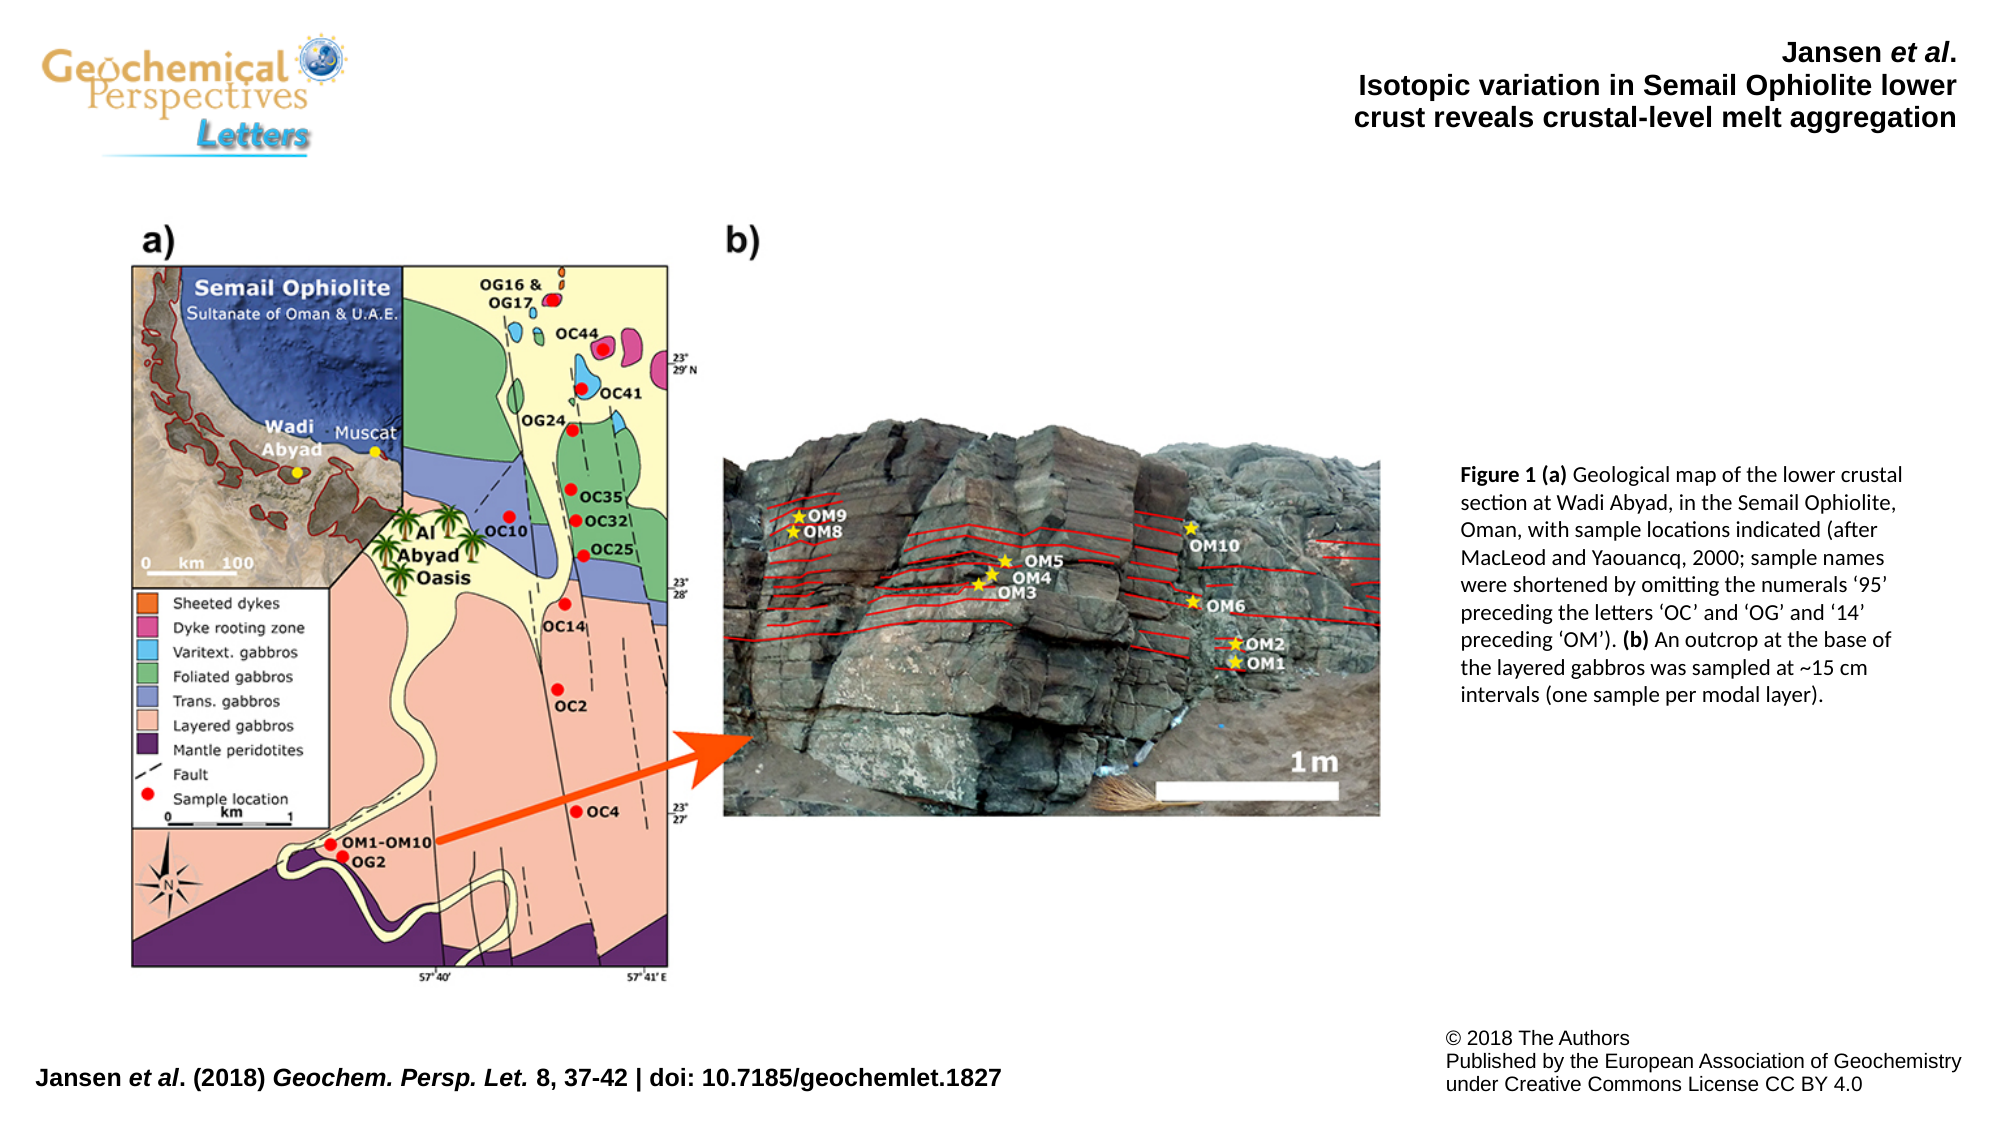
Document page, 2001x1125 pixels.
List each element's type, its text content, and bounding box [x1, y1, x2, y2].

text_box Jansen et al. Isotopic variation in Semail Ophiolite lower crust reveals crustal-level melt aggregation [1278, 29, 1973, 142]
text_box © 2018 The Authors Published by the European Association of Geochemistry under Creative Commons License CC BY 4.0 [1445, 1026, 1973, 1097]
picture [35, 29, 368, 167]
text_box Figure 1 (a) Geological map of the lower crustal section at Wadi Abyad, in the Semail Ophiolite, Oman, with sample locations indicated (after MacLeod and Yaouancq, 2000; sample names were shortened by omitting the numerals ‘95’ preceding the letters ‘OC’ and ‘OG’ and ‘14’ preceding ‘OM’). (b) An outcrop at the base of the layered gabbros was sampled at ~15 cm intervals (one sample per modal layer). [1445, 452, 1941, 715]
text_box Jansen et al. (2018) Geochem. Persp. Let. 8, 37-42 | doi: 10.7185/geochemlet.1827 [35, 1064, 1235, 1113]
picture [100, 205, 1403, 1032]
